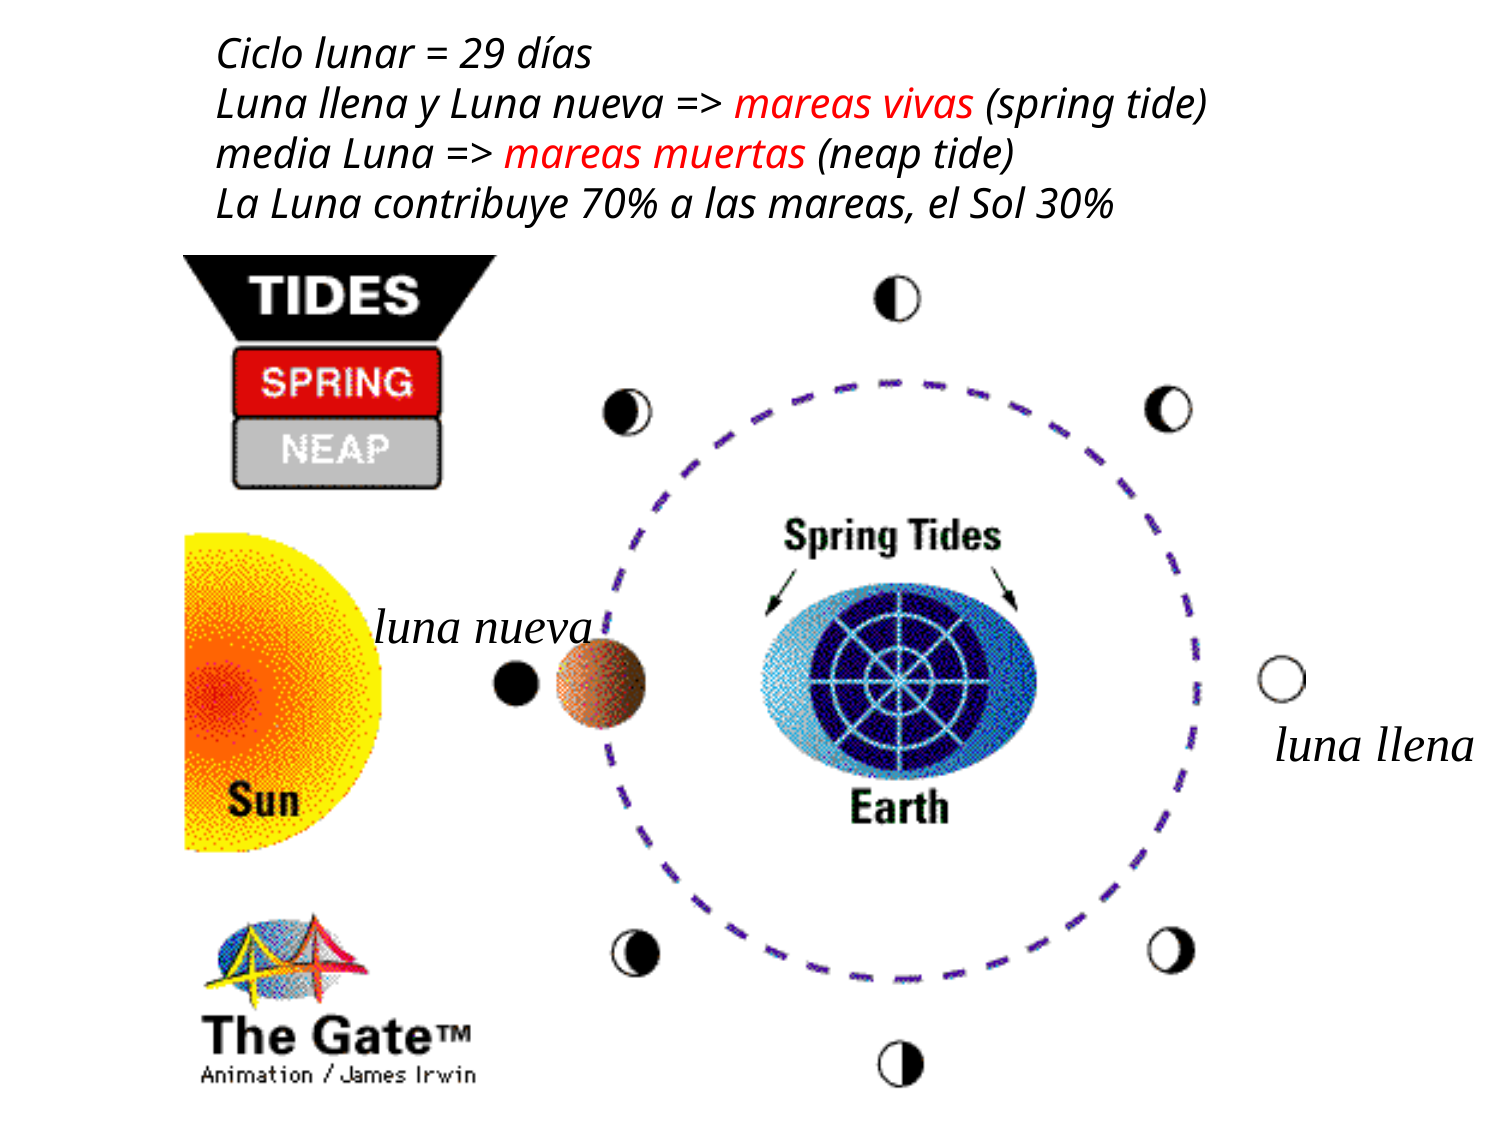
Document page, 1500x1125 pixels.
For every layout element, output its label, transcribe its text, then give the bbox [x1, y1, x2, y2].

picture [182, 255, 1306, 1093]
text_box luna llena [1309, 704, 1491, 779]
text_box Ciclo lunar = 29 días Luna llena y Luna nueva => mareas vivas (spring tide) media Luna => mareas muertas (neap tide) La Luna contribuye 70% a las mareas, el Sol 30% [200, 19, 1223, 234]
